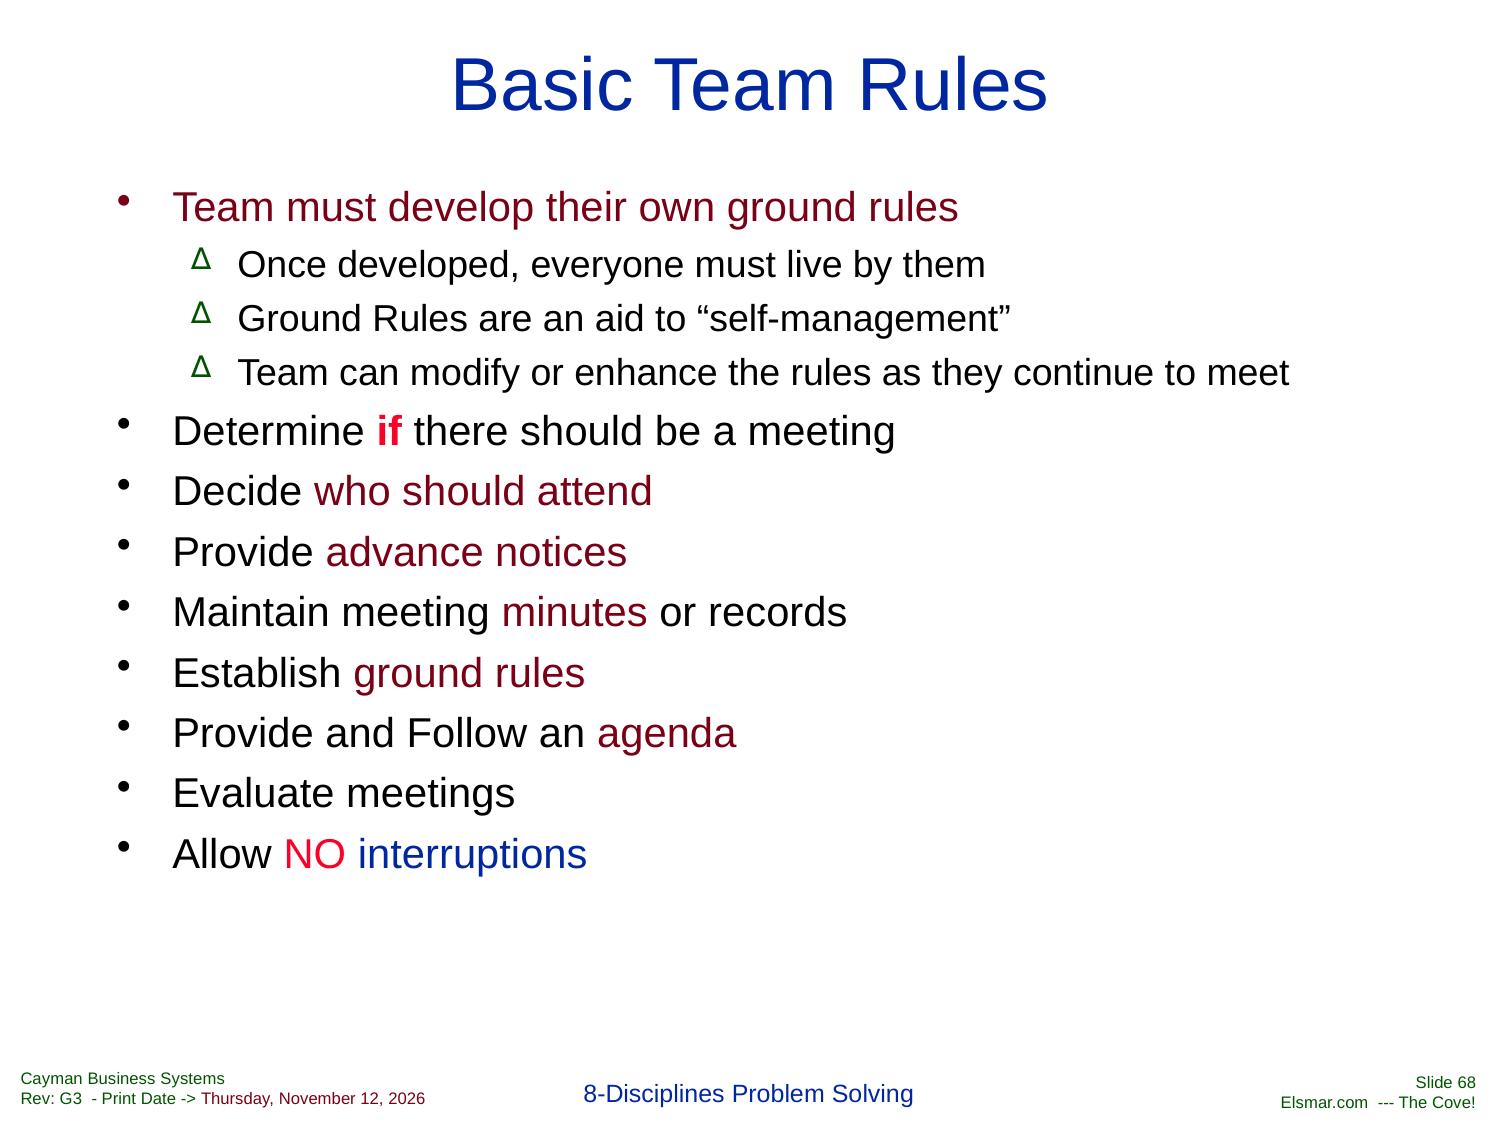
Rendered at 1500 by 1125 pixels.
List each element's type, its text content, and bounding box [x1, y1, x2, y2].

title Basic Team Rules [36, 36, 1463, 124]
list Team must develop their own ground rules Once developed, everyone must live by them Ground Rules are an aid to “self-management” Team can modify or enhance the rules as they continue to meet Determine if there should be a meeting Decide who should attend Provide advance notices Maintain meeting minutes or records Establish ground rules Provide and Follow an agenda Evaluate meetings Allow NO interruptions [101, 172, 1393, 1024]
